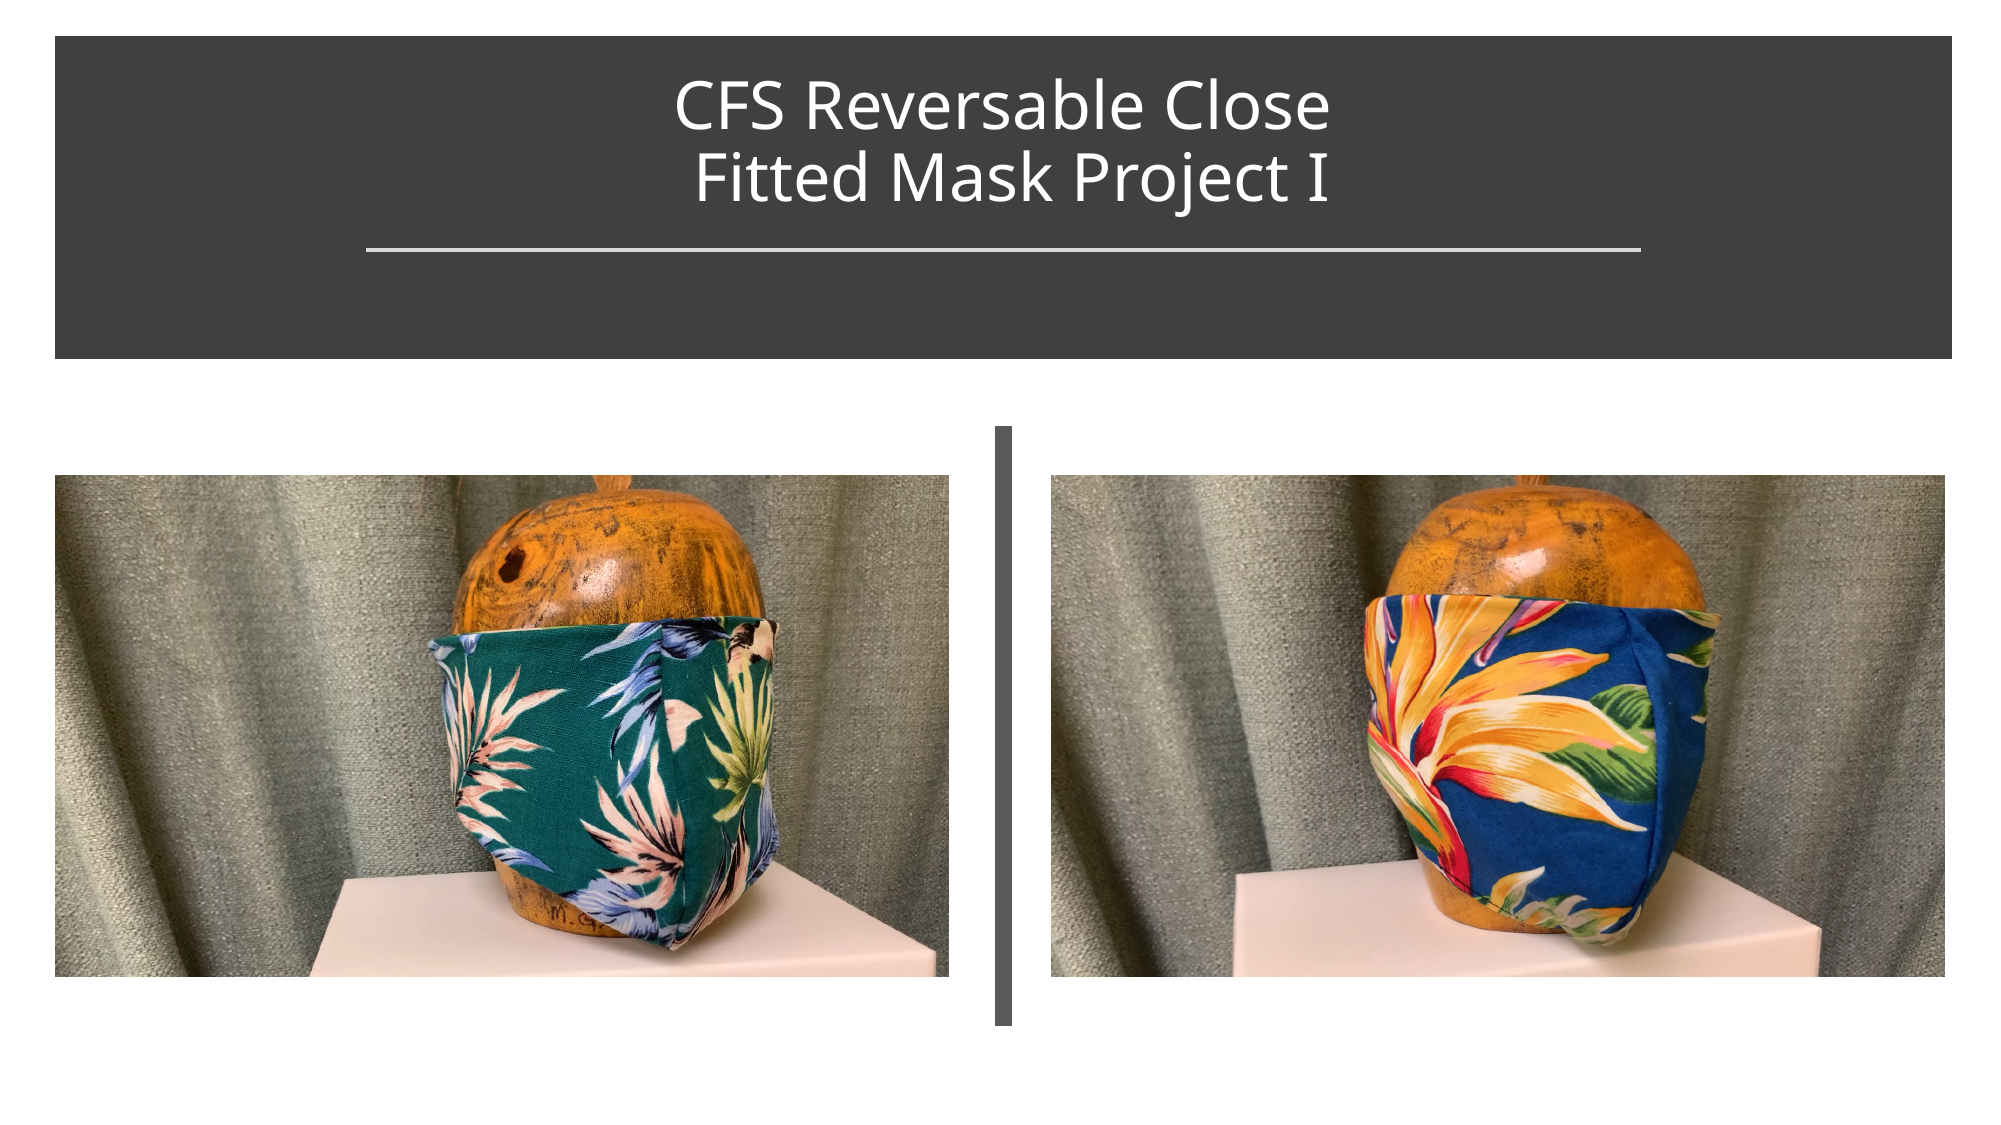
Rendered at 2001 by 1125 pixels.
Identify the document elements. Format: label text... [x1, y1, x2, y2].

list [54, 474, 950, 978]
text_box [1050, 474, 1946, 978]
text_box [64, 45, 1942, 350]
title CFS Reversable Close Fitted Mask Project I [89, 71, 1917, 224]
